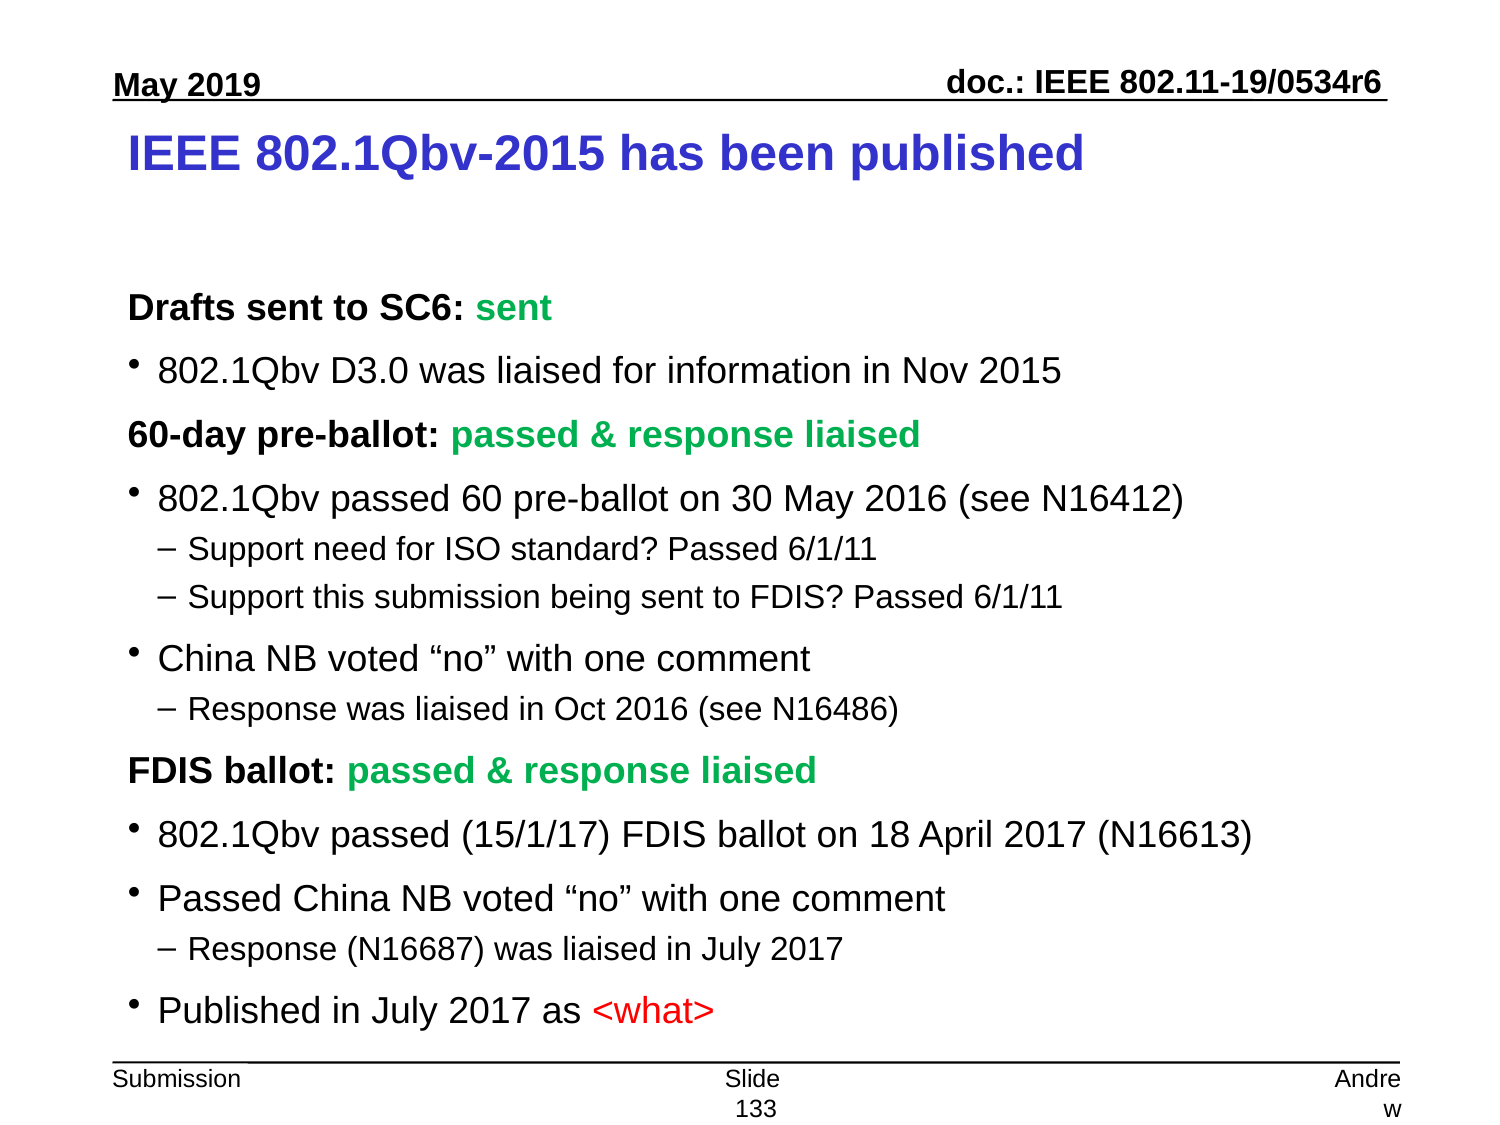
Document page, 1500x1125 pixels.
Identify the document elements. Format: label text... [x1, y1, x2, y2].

footer Andrew Myles, Cisco [1320, 1061, 1402, 1093]
title IEEE 802.1Qbv-2015 has been published [112, 112, 1388, 275]
list Drafts sent to SC6: sent 802.1Qbv D3.0 was liaised for information in Nov 2015 60-day pre-ballot: passed & response liaised 802.1Qbv passed 60 pre-ballot on 30 May 2016 (see N16412) Support need for ISO standard? Passed 6/1/11 Support this submission being sent to FDIS? Passed 6/1/11 China NB voted “no” with one comment Response was liaised in Oct 2016 (see N16486) FDIS ballot: passed & response liaised 802.1Qbv passed (15/1/17) FDIS ballot on 18 April 2017 (N16613) Passed China NB voted “no” with one comment Response (N16687) was liaised in July 2017 Published in July 2017 as <what> [112, 275, 1388, 950]
slide_number Slide 133 [709, 1061, 803, 1093]
